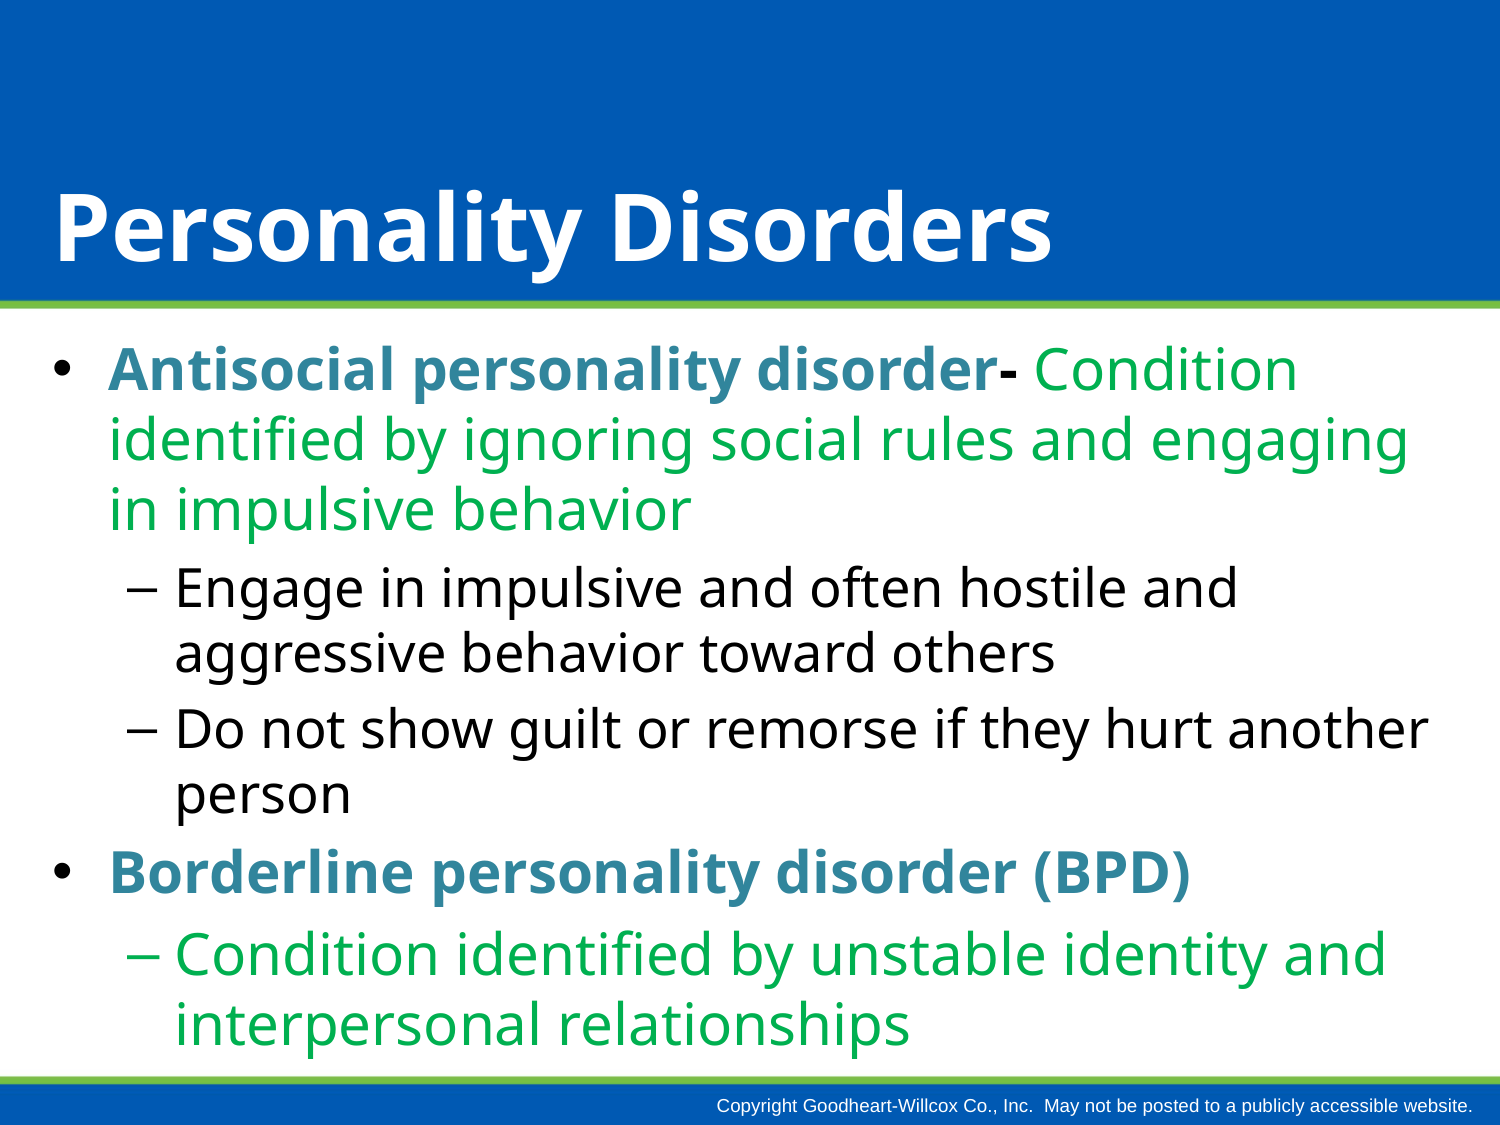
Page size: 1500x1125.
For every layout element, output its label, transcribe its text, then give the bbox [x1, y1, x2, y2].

list Antisocial personality disorder- Condition identified by ignoring social rules and engaging in impulsive behavior Engage in impulsive and often hostile and aggressive behavior toward others Do not show guilt or remorse if they hurt another person Borderline personality disorder (BPD) Condition identified by unstable identity and interpersonal relationships [37, 324, 1463, 1063]
title Personality Disorders [37, 39, 1463, 288]
picture [0, 0, 1500, 1125]
